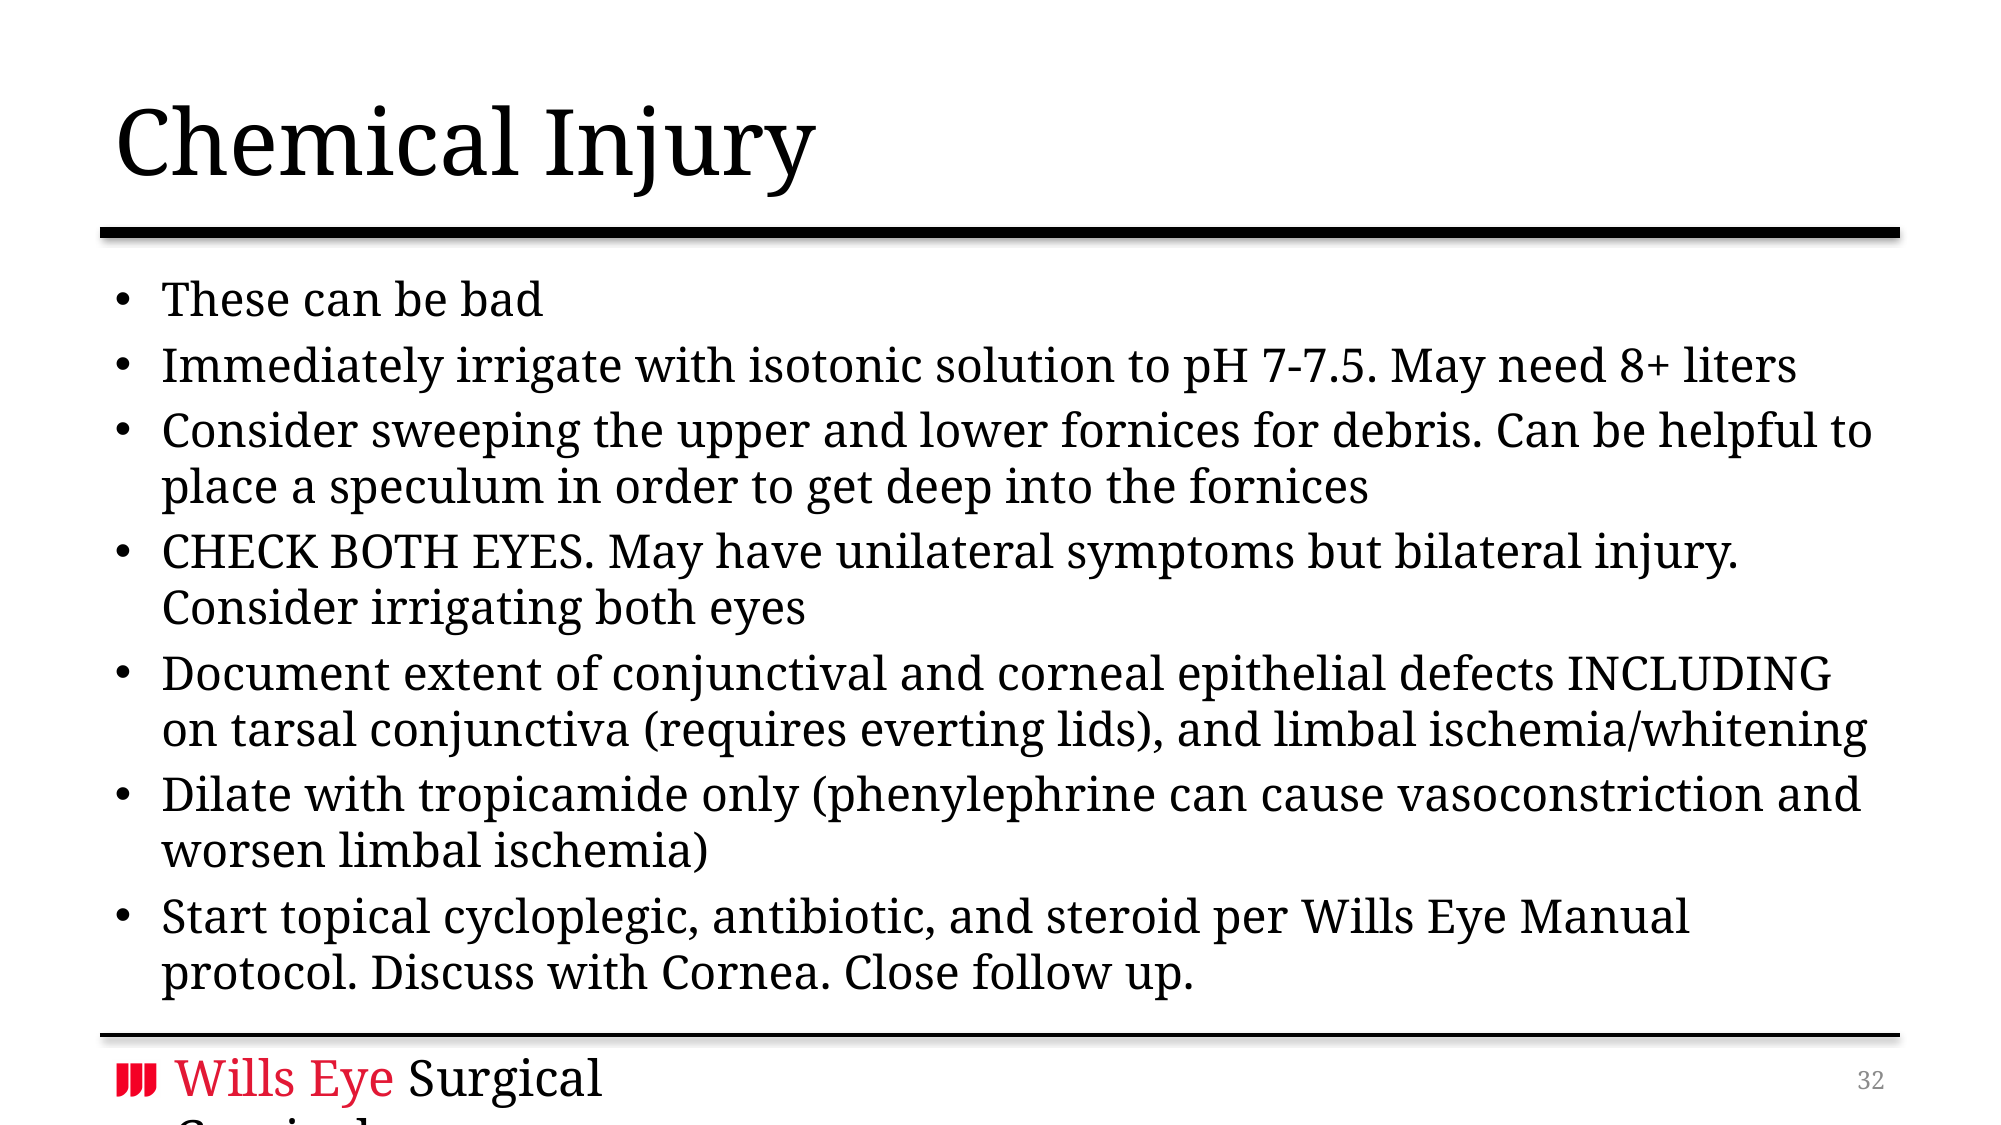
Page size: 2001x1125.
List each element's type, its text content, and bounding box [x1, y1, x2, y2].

slide_number 31 [1433, 1051, 1900, 1112]
picture [112, 1059, 161, 1098]
list These can be bad Immediately irrigate with isotonic solution to pH 7-7.5. May need 8+ liters Consider sweeping the upper and lower fornices for debris. Can be helpful to place a speculum in order to get deep into the fornices CHECK BOTH EYES. May have unilateral symptoms but bilateral injury. Consider irrigating both eyes Document extent of conjunctival and corneal epithelial defects INCLUDING on tarsal conjunctiva (requires everting lids), and limbal ischemia/whitening Dilate with tropicamide only (phenylephrine can cause vasoconstriction and worsen limbal ischemia) Start topical cycloplegic, antibiotic, and steroid per Wills Eye Manual protocol. Discuss with Cornea. Close follow up. [99, 262, 1900, 1016]
title Chemical Injury [99, 45, 1900, 233]
